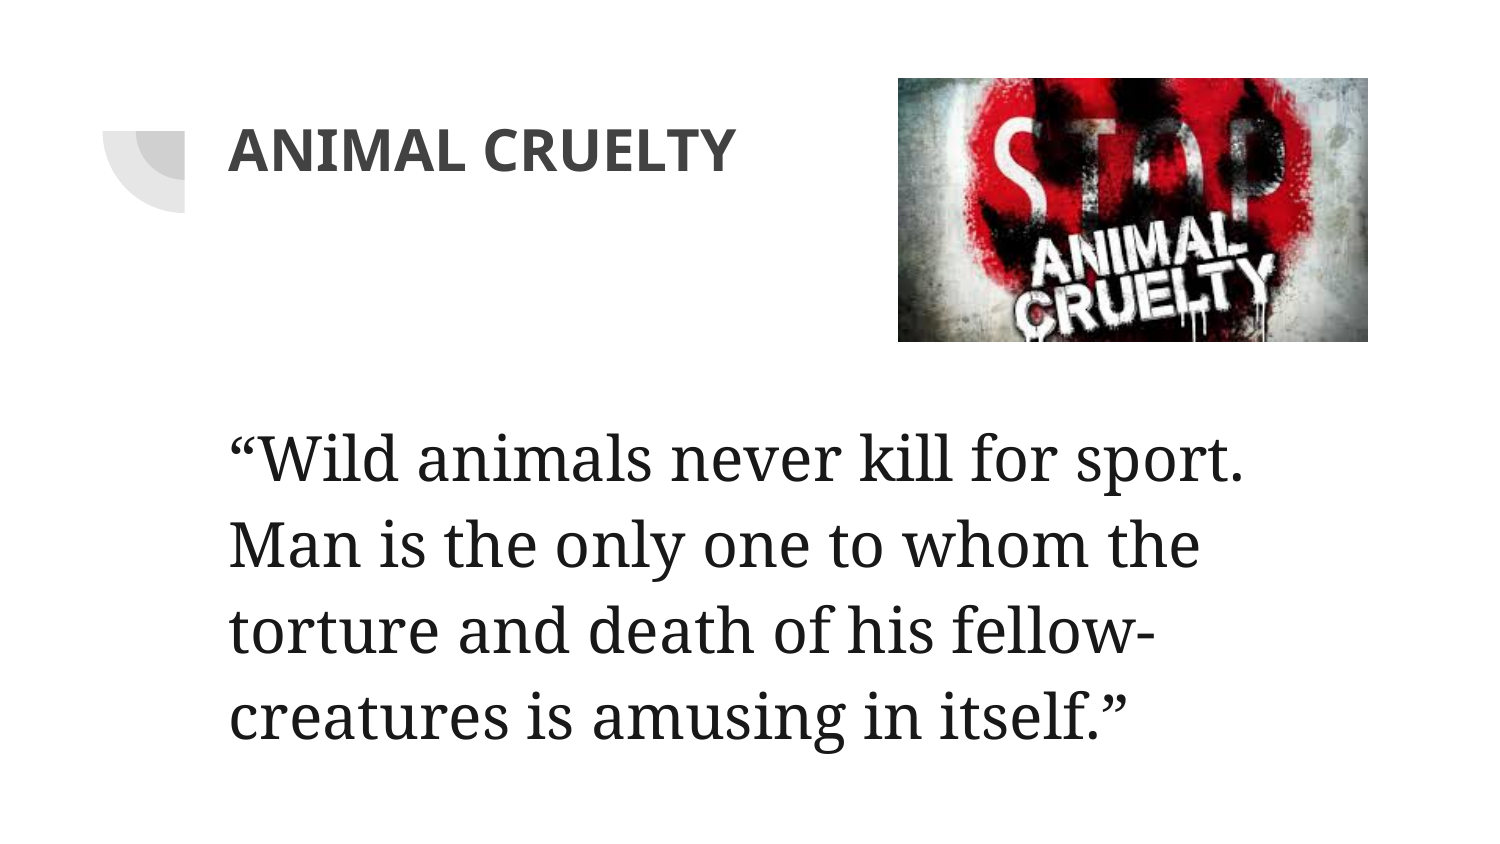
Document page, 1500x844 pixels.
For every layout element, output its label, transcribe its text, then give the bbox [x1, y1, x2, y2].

title ANIMAL CRUELTY [213, 98, 893, 263]
picture [898, 78, 1368, 342]
list “Wild animals never kill for sport. Man is the only one to whom the torture and death of his fellow-creatures is amusing in itself.” [213, 326, 1368, 744]
